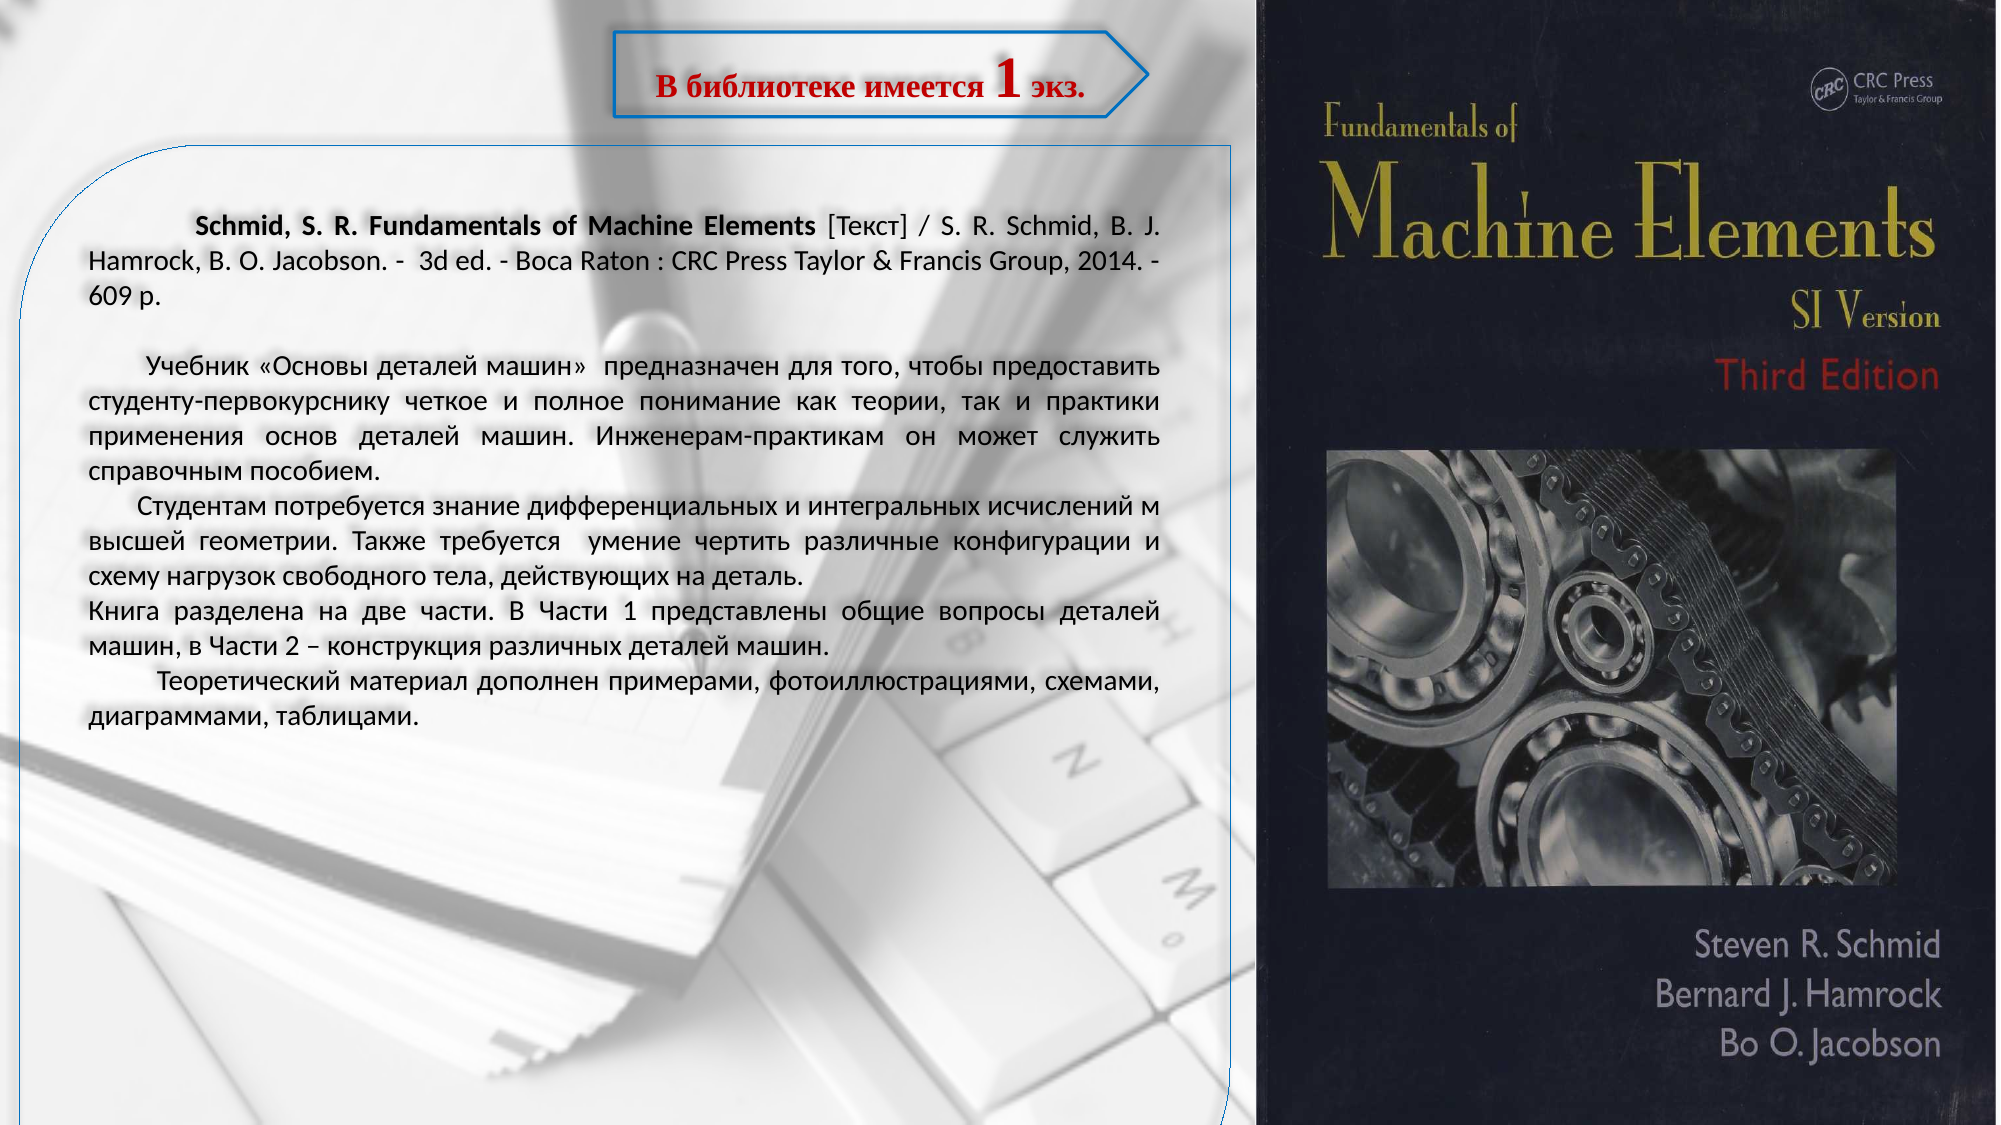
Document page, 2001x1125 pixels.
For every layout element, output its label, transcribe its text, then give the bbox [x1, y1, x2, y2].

text_box В библиотеке имеется 1 экз. [614, 31, 1149, 117]
text_box Schmid, S. R. Fundamentals of Machine Elements [Текст] / S. R. Schmid, B. J. Hamrock, B. O. Jacobson. - 3d ed. - Boca Raton : CRC Press Taylor & Francis Group, 2014. - 609 p. Учебник «Основы деталей машин» предназначен для того, чтобы предоставить студенту-первокурснику четкое и полное понимание как теории, так и практики применения основ деталей машин. Инженерам-практикам он может служить справочным пособием. Студентам потребуется знание дифференциальных и интегральных исчислений м высшей геометрии. Также требуется умение чертить различные конфигурации и схему нагрузок свободного тела, действующих на деталь. Книга разделена на две части. В Части 1 представлены общие вопросы деталей машин, в Части 2 – конструкция различных деталей машин. Теоретический материал дополнен примерами, фотоиллюстрациями, схемами, диаграммами, таблицами. [19, 145, 1231, 1125]
picture [1255, 0, 2000, 1125]
